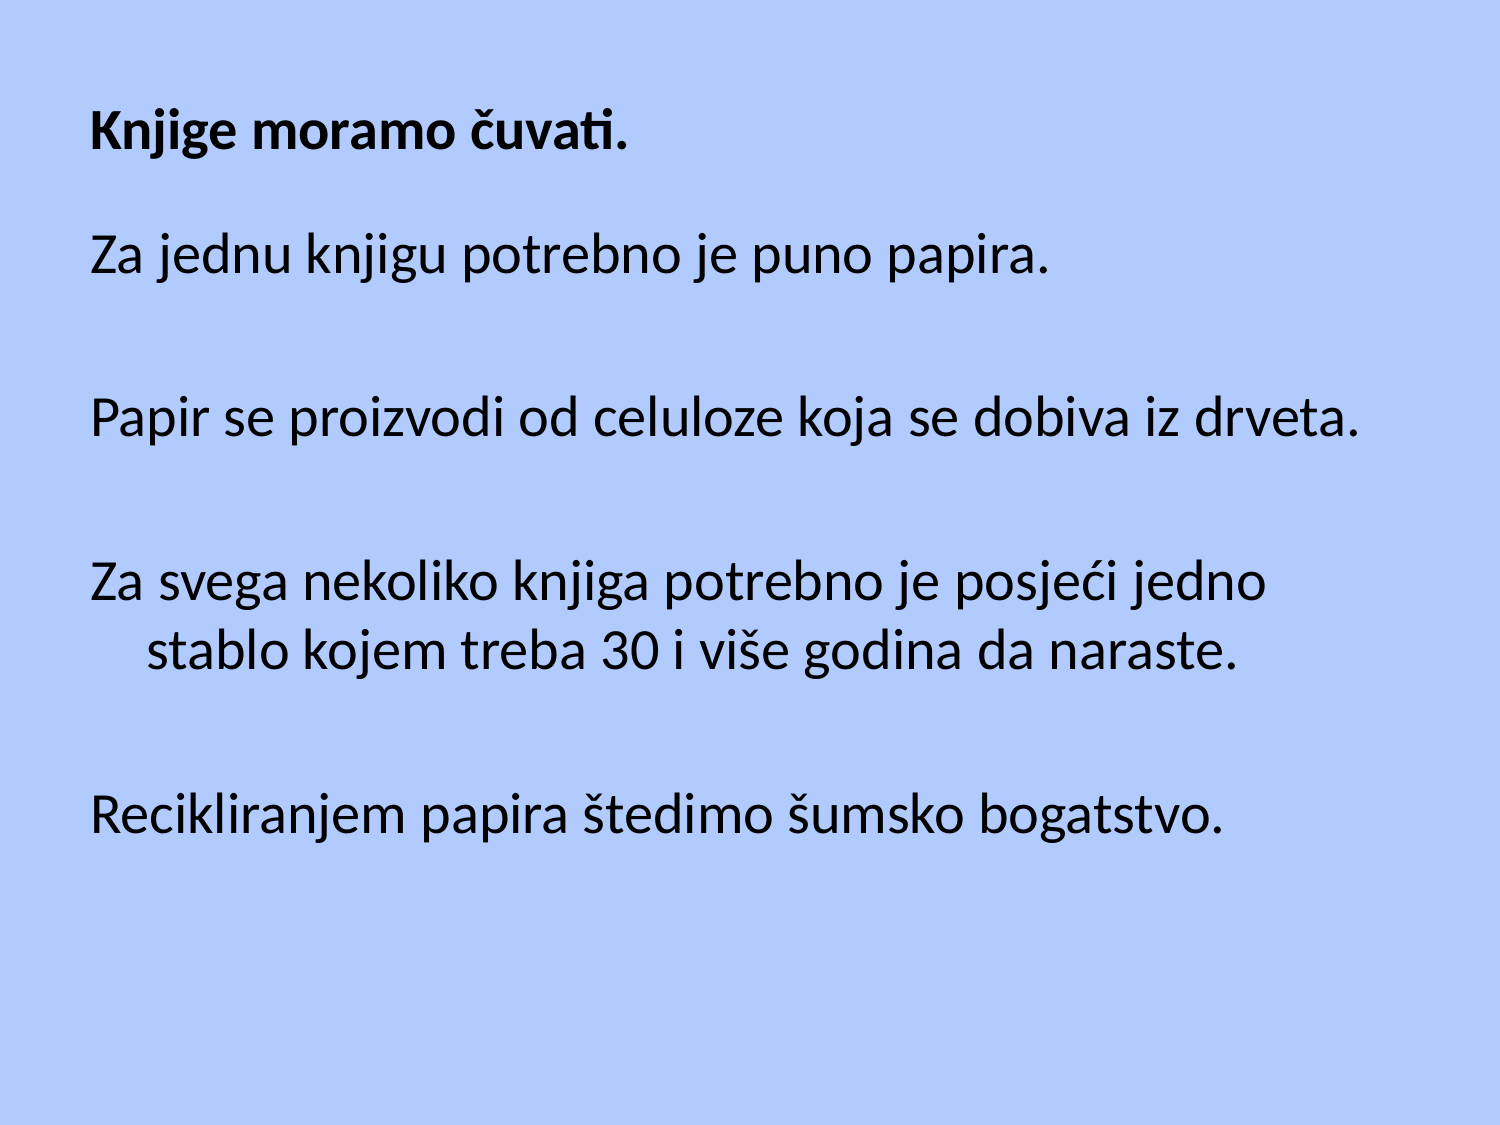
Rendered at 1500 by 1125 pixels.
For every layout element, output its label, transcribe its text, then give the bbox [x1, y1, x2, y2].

list Za jednu knjigu potrebno je puno papira. Papir se proizvodi od celuloze koja se dobiva iz drveta. Za svega nekoliko knjiga potrebno je posjeći jedno stablo kojem treba 30 i više godina da naraste. Recikliranjem papira štedimo šumsko bogatstvo. [75, 208, 1425, 1005]
title Knjige moramo čuvati. [75, 45, 1425, 208]
